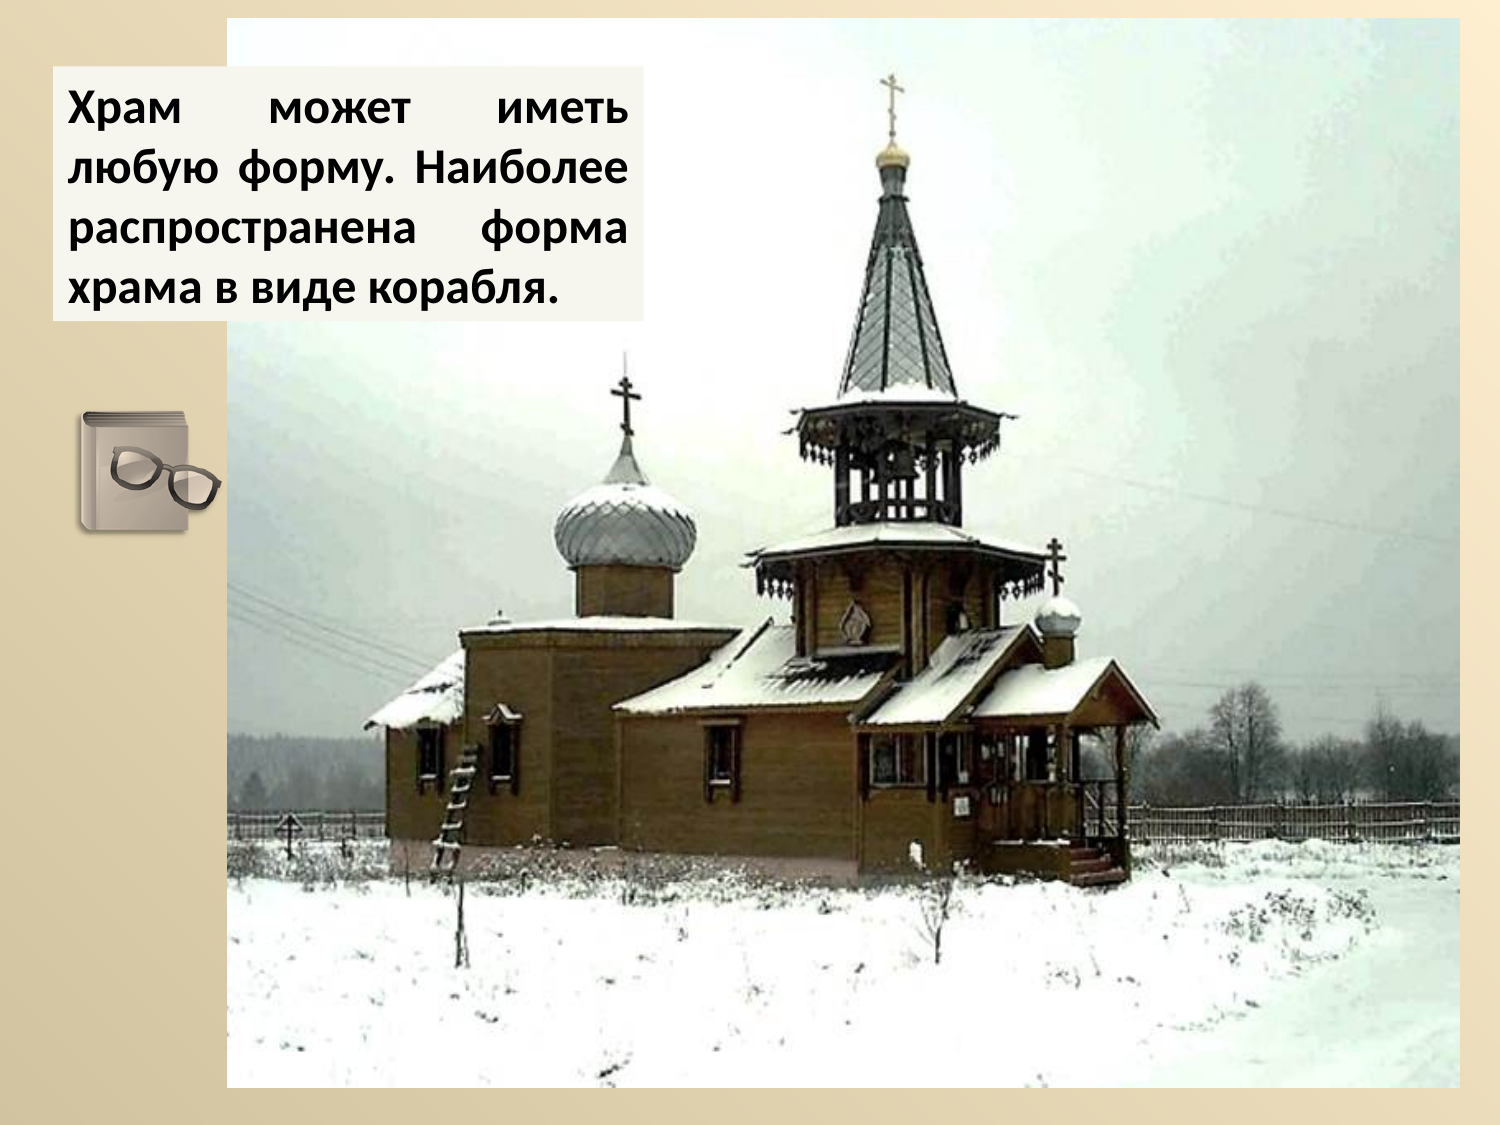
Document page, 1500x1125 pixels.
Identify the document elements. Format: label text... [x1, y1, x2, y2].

picture [63, 18, 1461, 1089]
text_box Храм может иметь любую форму. Наиболее распространена форма храма в виде корабля. [53, 66, 221, 322]
